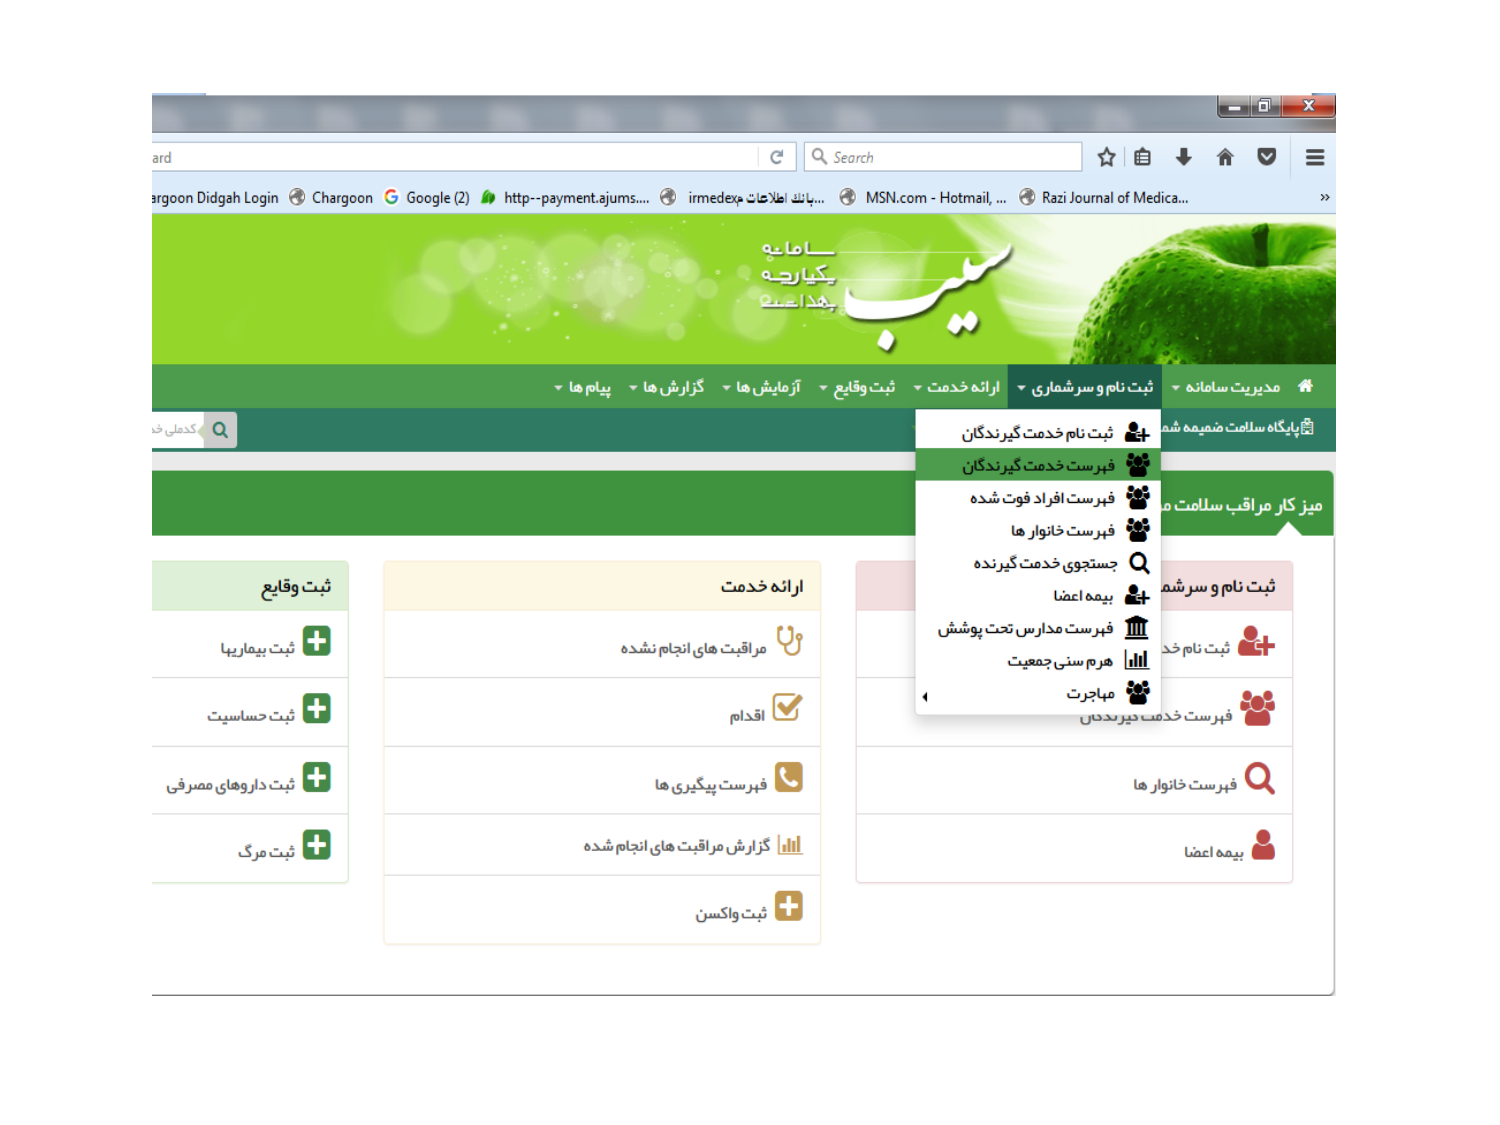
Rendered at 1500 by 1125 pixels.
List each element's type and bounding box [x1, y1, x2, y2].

list [152, 93, 1337, 997]
